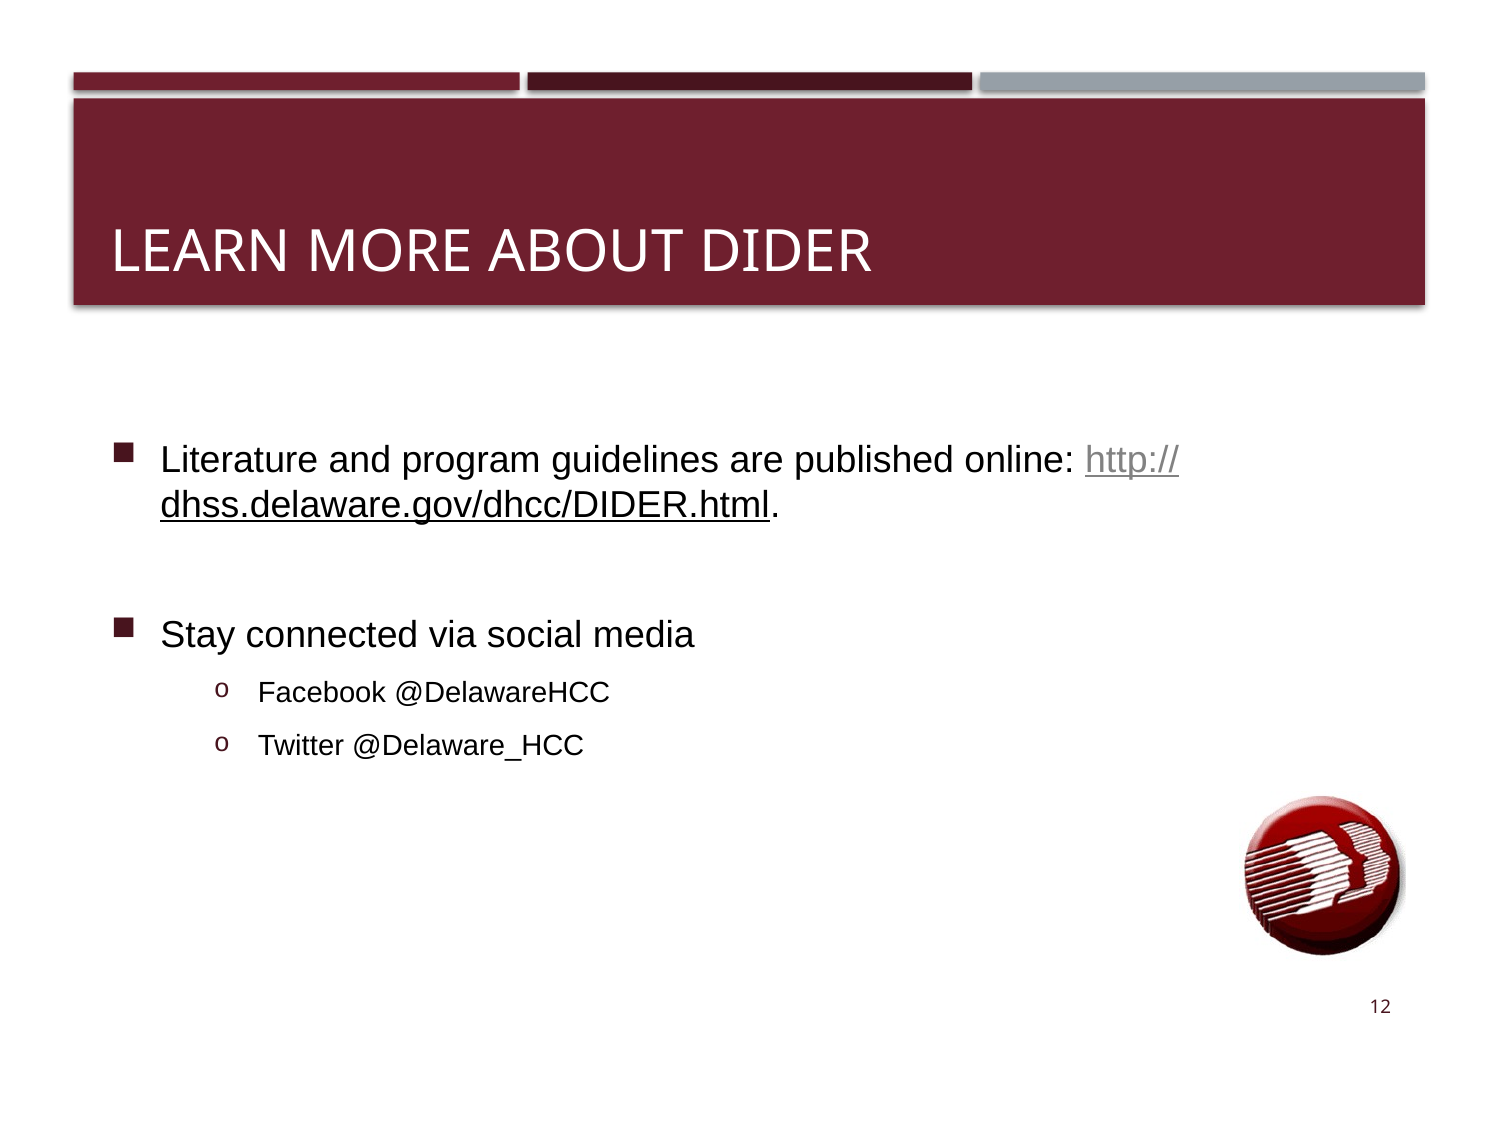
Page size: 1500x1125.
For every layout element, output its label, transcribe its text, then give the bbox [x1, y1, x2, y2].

list Literature and program guidelines are published online: http://dhss.delaware.gov/dhcc/DIDER.html. Stay connected via social media Facebook @DelawareHCC Twitter @Delaware_HCC [95, 365, 1406, 962]
slide_number 12 [1279, 977, 1406, 1037]
title Learn more about DIDER [95, 112, 1406, 291]
